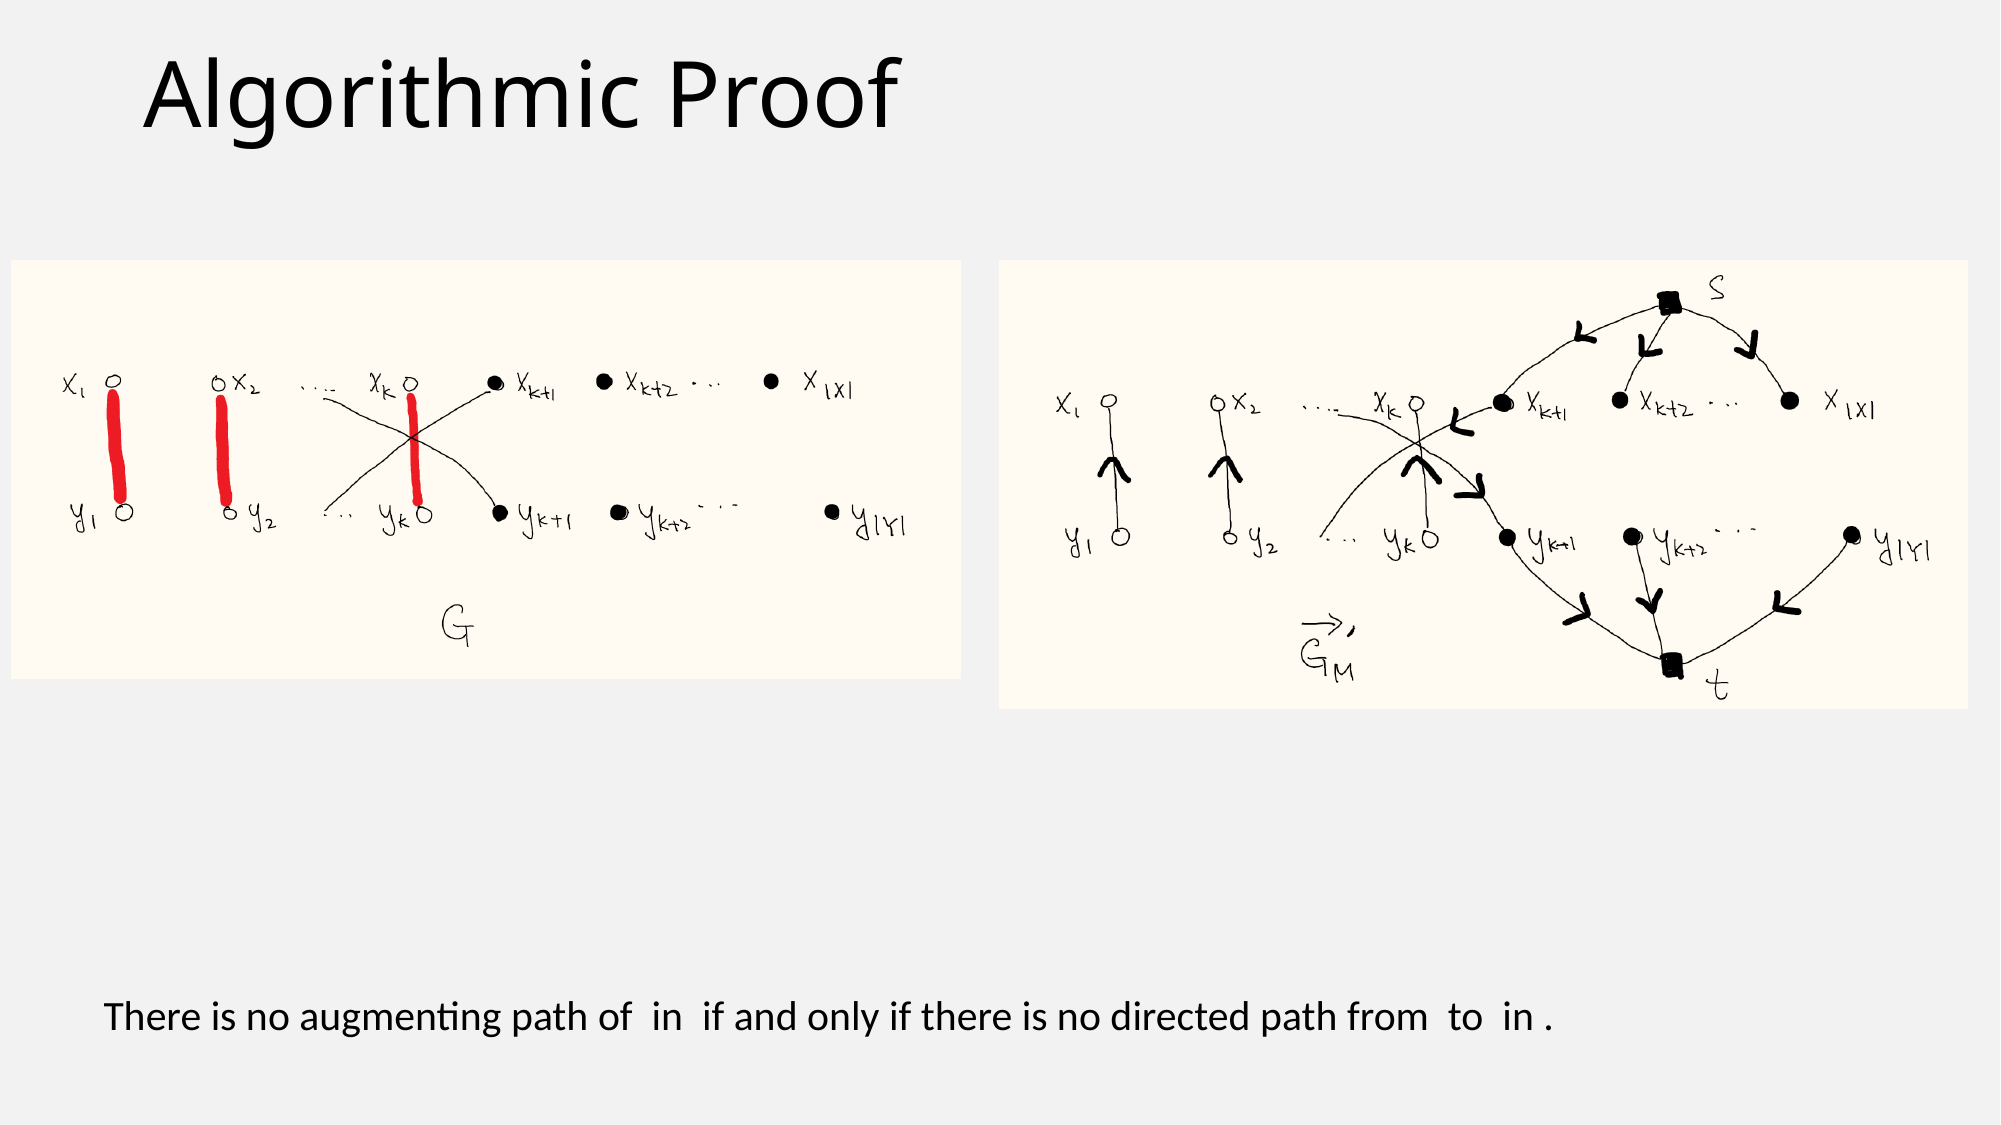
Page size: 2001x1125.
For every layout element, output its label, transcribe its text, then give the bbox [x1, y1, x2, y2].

title Algorithmic Proof [128, 17, 1854, 179]
picture [999, 260, 1968, 709]
picture [11, 260, 961, 679]
